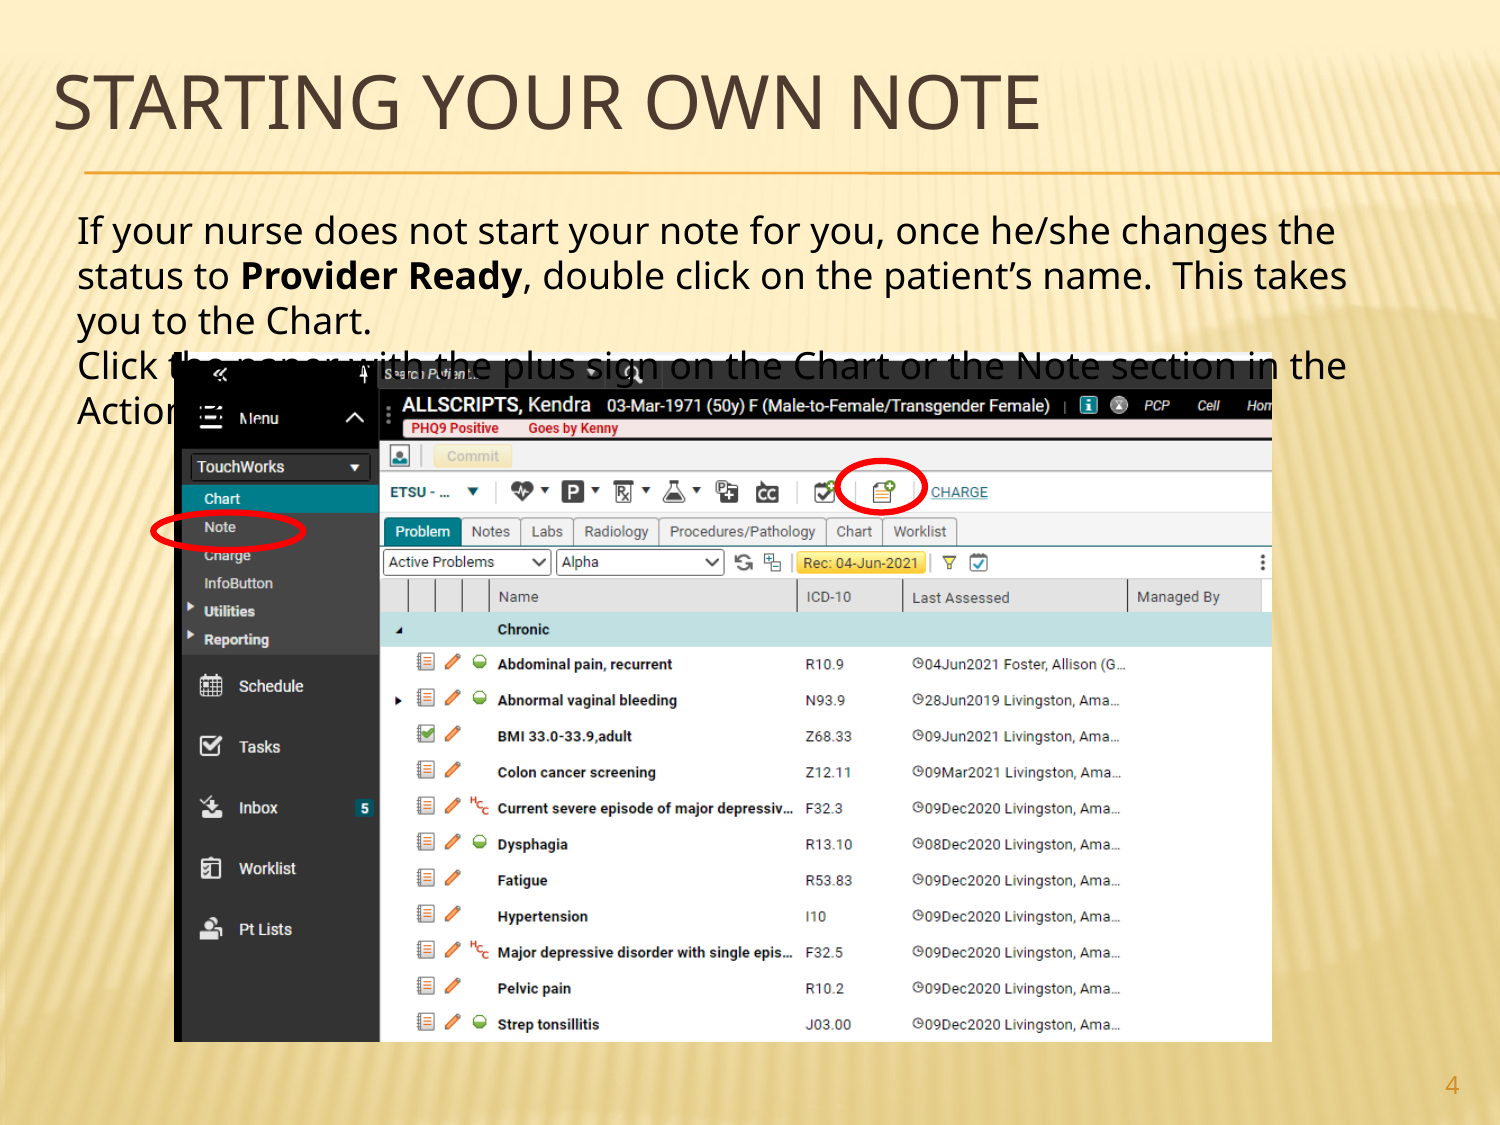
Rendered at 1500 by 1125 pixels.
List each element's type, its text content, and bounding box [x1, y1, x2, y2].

text_box [151, 519, 164, 544]
text_box Starting your own note [37, 30, 1463, 169]
text_box If your nurse does not start your note for you, once he/she changes the status to Provider Ready, double click on the patient’s name. This takes you to the Chart. Click the paper with the plus sign on the Chart or the Note section in the Action Bar. [62, 199, 1425, 440]
slide_number 4 [1350, 1061, 1475, 1103]
picture [174, 352, 1272, 1042]
